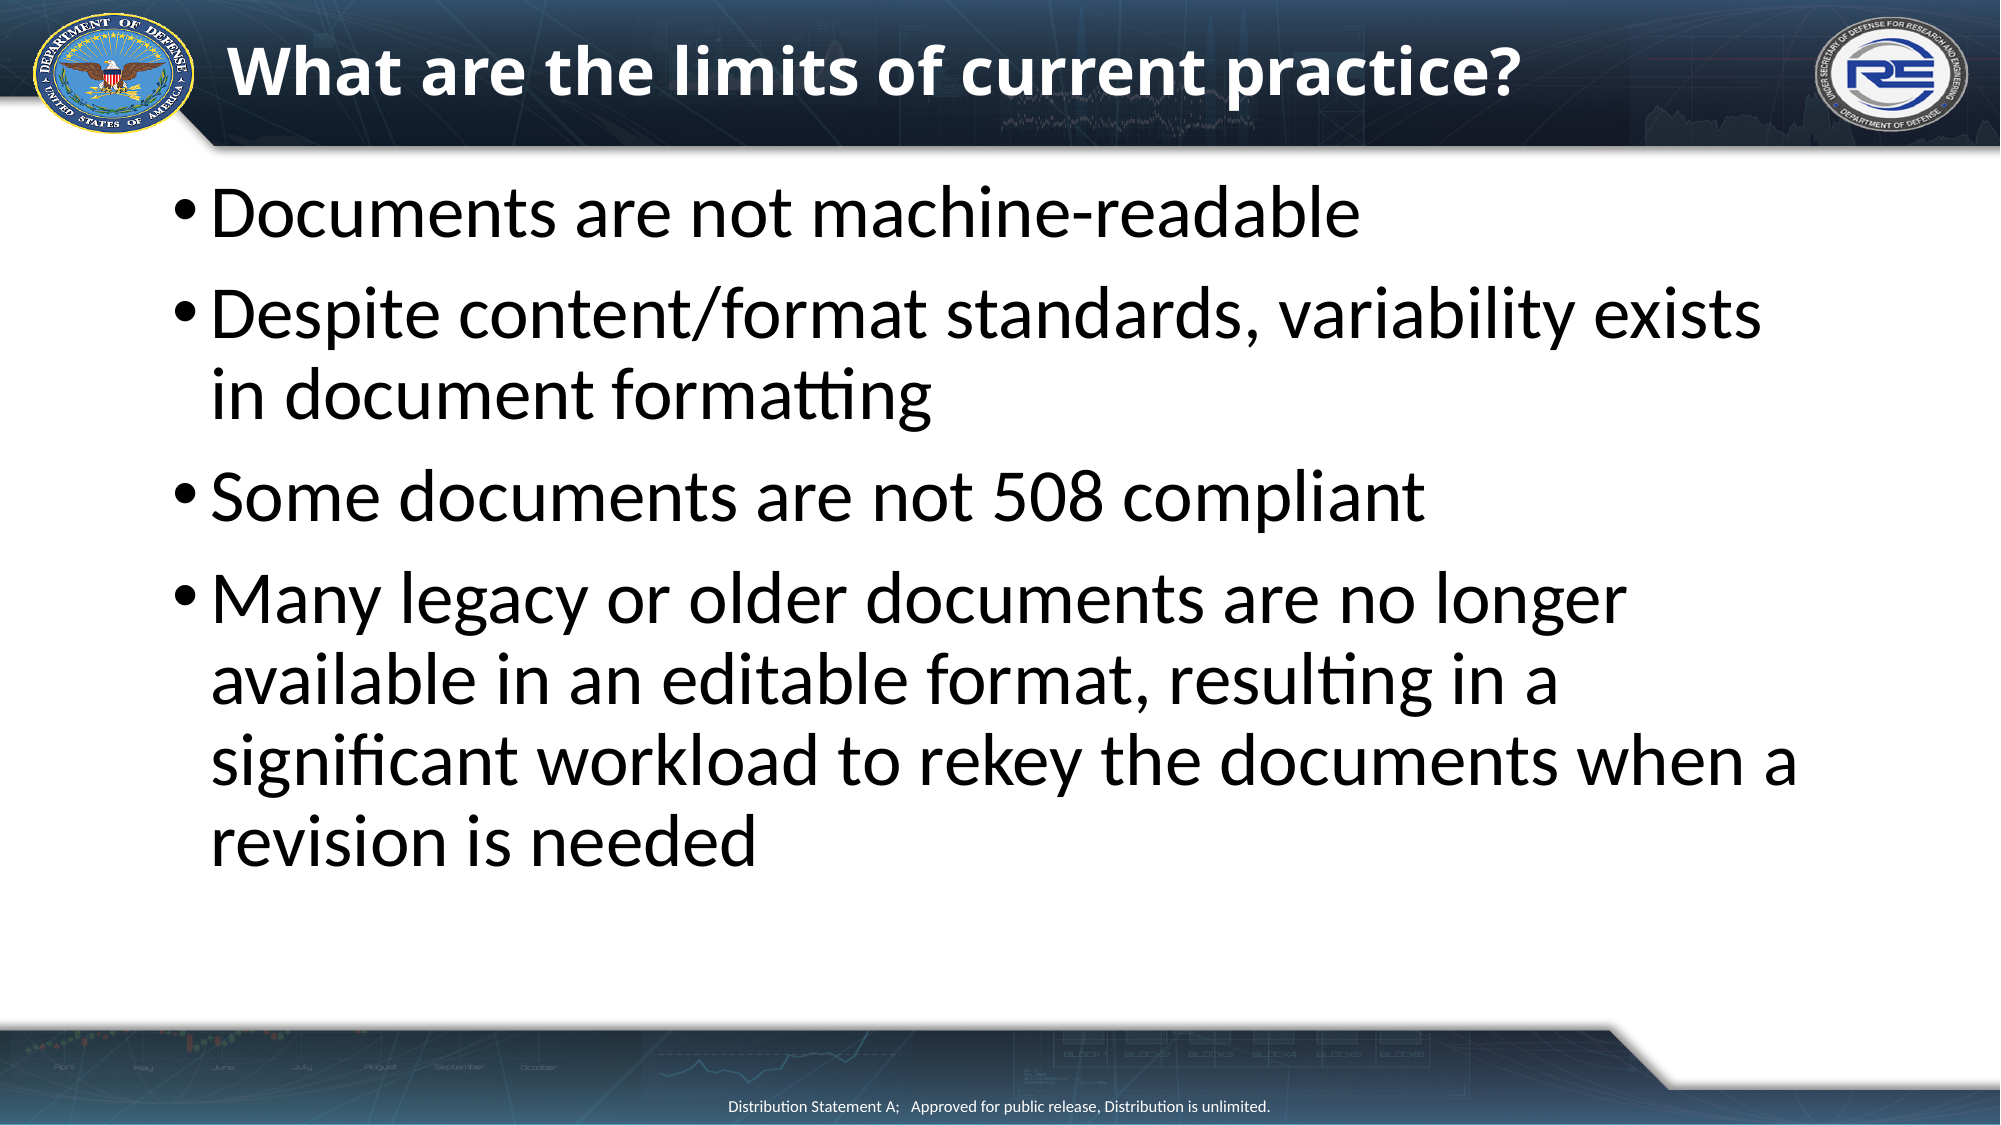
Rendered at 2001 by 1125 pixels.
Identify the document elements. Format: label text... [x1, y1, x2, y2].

picture [0, 0, 2000, 1125]
list Documents are not machine-readable Despite content/format standards, variability exists in document formatting Some documents are not 508 compliant Many legacy or older documents are no longer available in an editable format, resulting in a significant workload to rekey the documents when a revision is needed [157, 164, 1840, 980]
title What are the limits of current practice? [212, 3, 1696, 146]
